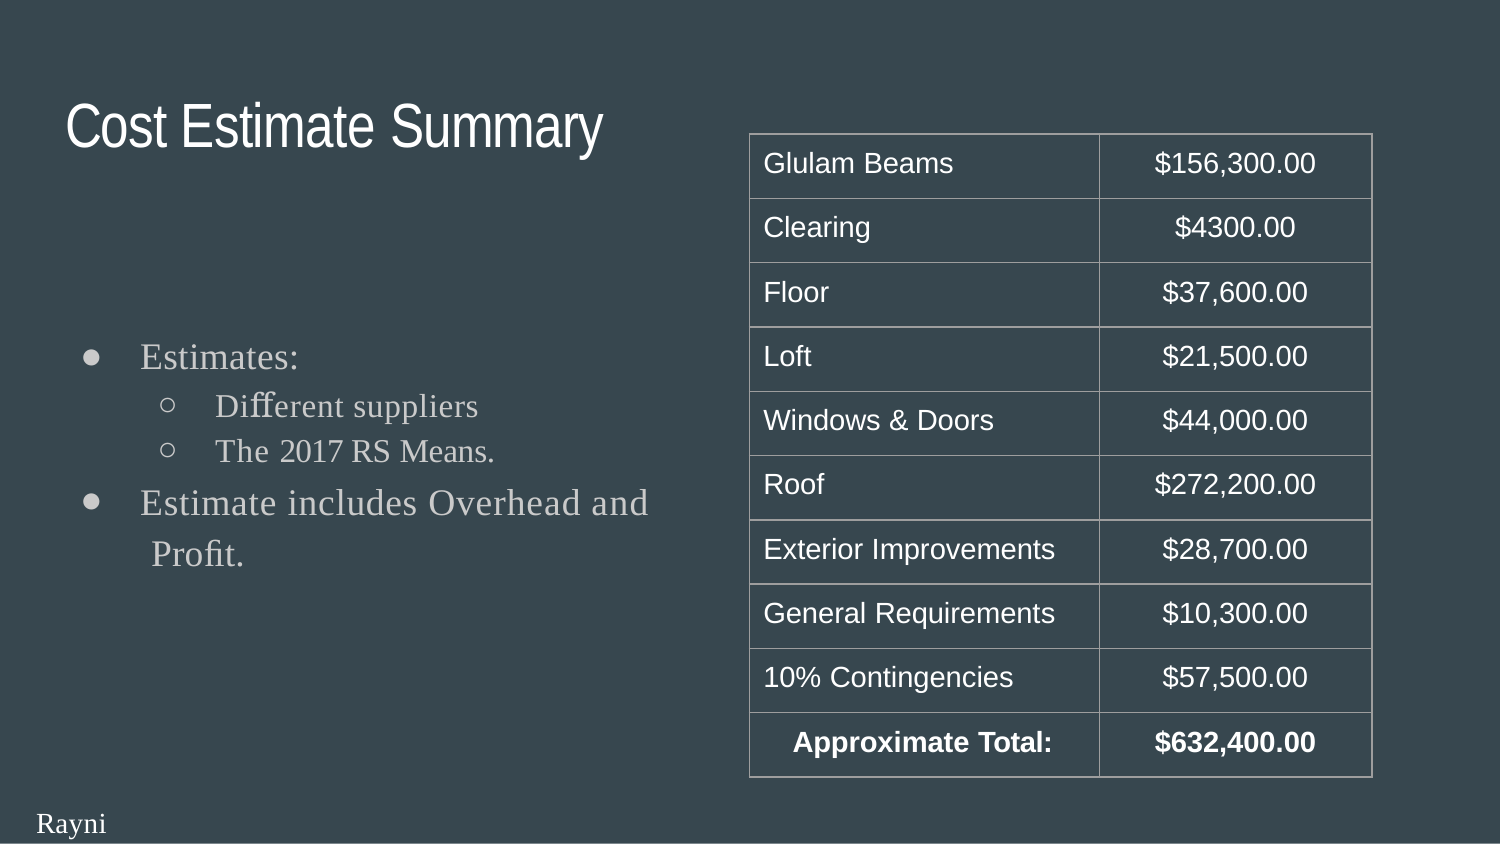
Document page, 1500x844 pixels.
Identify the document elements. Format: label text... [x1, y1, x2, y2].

text_box Rayni [33, 803, 109, 839]
table_cell $37,600.00 [1100, 263, 1371, 326]
table_cell $28,700.00 [1100, 521, 1371, 583]
table_cell Floor [750, 263, 1099, 326]
table_cell Roof [750, 456, 1099, 519]
table_cell Clearing [750, 199, 1099, 262]
table_cell $44,000.00 [1100, 392, 1371, 455]
table_cell $272,200.00 [1100, 456, 1371, 519]
table_cell $10,300.00 [1100, 585, 1371, 648]
title Cost Estimate Summary [63, 82, 606, 226]
table_cell $21,500.00 [1100, 328, 1371, 391]
table_cell Windows & Doors [750, 392, 1099, 455]
table_cell Loft [750, 328, 1099, 391]
table_header $156,300.00 [1100, 135, 1371, 198]
table_cell General Requirements [750, 585, 1099, 648]
table_cell $4300.00 [1100, 199, 1371, 262]
table_cell Approximate Total: [750, 713, 1099, 776]
table_cell Exterior Improvements [750, 521, 1099, 583]
table_header Glulam Beams [750, 135, 1099, 198]
table_cell $632,400.00 [1100, 713, 1371, 776]
table_cell $57,500.00 [1100, 649, 1371, 712]
text_box Estimates: Diﬀerent suppliers The 2017 RS Means. Estimate includes Overhead and Proﬁt. [77, 322, 651, 575]
table_cell 10% Contingencies [750, 649, 1099, 712]
